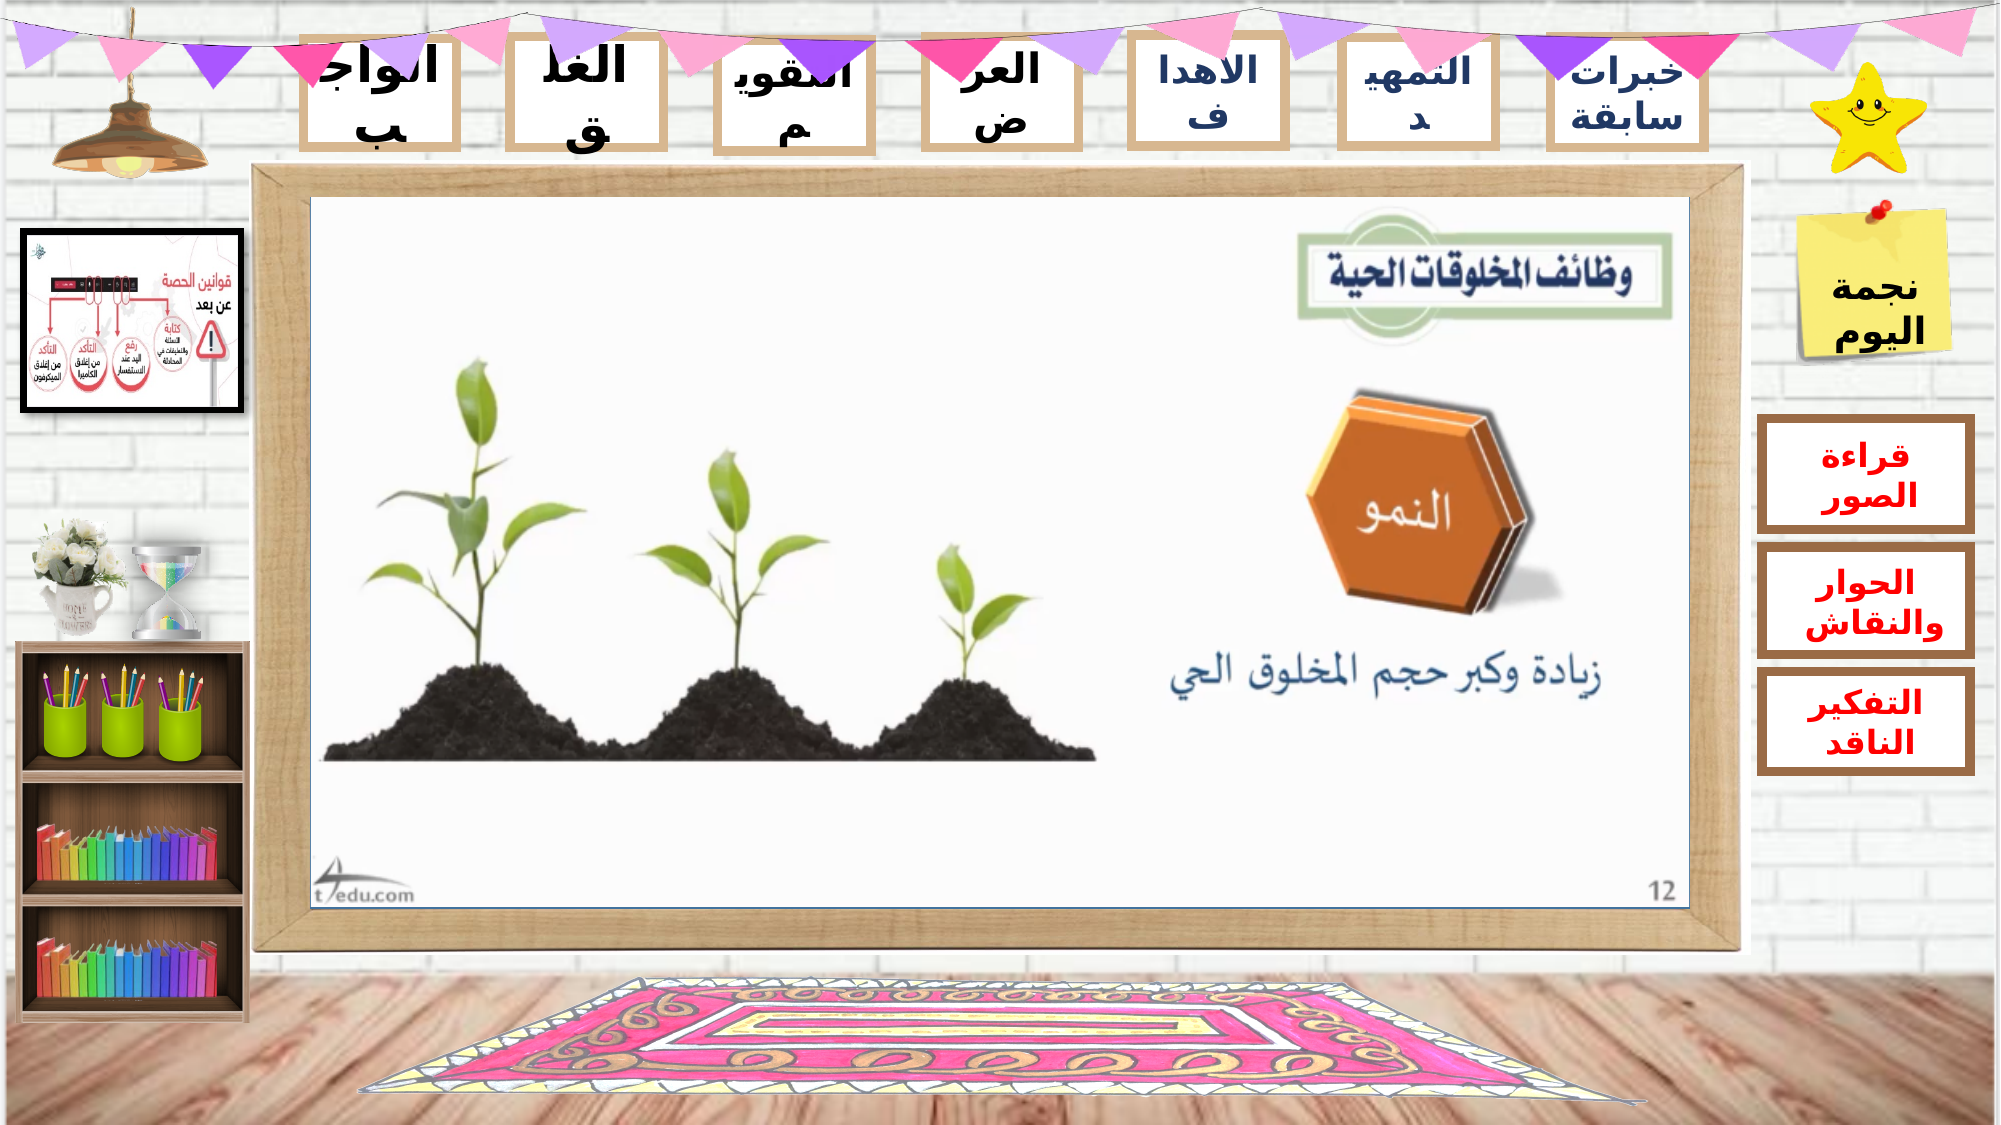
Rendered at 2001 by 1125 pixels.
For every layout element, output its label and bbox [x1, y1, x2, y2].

text_box [1762, 418, 1971, 772]
picture [0, 0, 2000, 1125]
